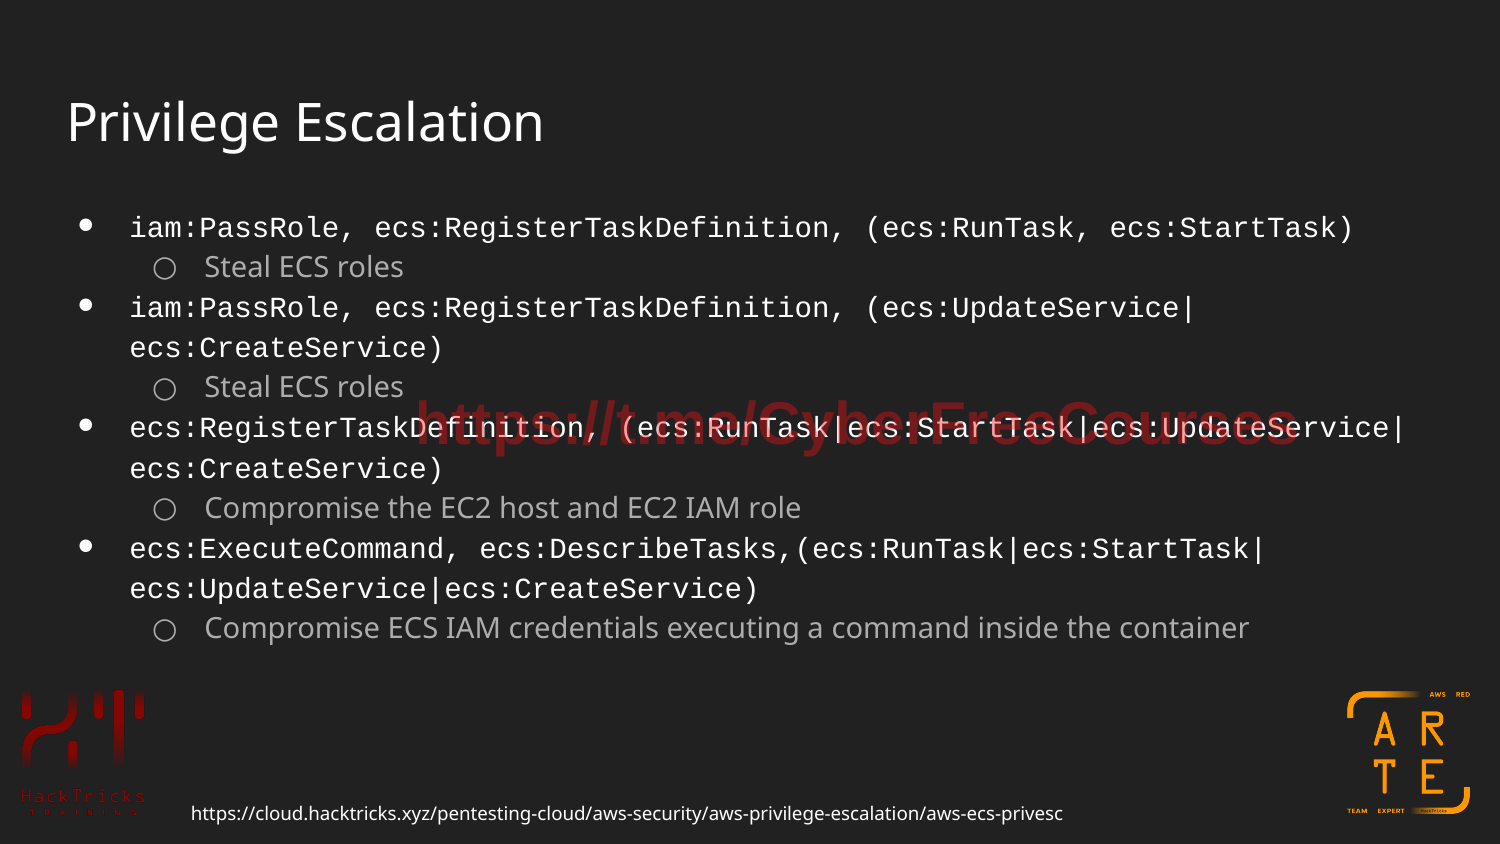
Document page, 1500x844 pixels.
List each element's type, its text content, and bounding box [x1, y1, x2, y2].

text_box https://cloud.hacktricks.xyz/pentesting-cloud/aws-security/aws-privilege-escalation/aws-ecs-privesc [175, 790, 1325, 836]
picture [1317, 661, 1500, 844]
picture [0, 669, 166, 836]
text_box https://t.me/CyberFreeCourses [337, 371, 1378, 469]
text_box iam:PassRole, ecs:RegisterTaskDefinition, (ecs:RunTask, ecs:StartTask) Steal ECS roles iam:PassRole, ecs:RegisterTaskDefinition, (ecs:UpdateService|ecs:CreateService) Steal ECS roles ecs:RegisterTaskDefinition, (ecs:RunTask|ecs:StartTask|ecs:UpdateService|ecs:CreateService) Compromise the EC2 host and EC2 IAM role ecs:ExecuteCommand, ecs:DescribeTasks,(ecs:RunTask|ecs:StartTask|ecs:UpdateService|ecs:CreateService) Compromise ECS IAM credentials executing a command inside the container [39, 152, 1461, 660]
title Privilege Escalation [51, 72, 1449, 152]
